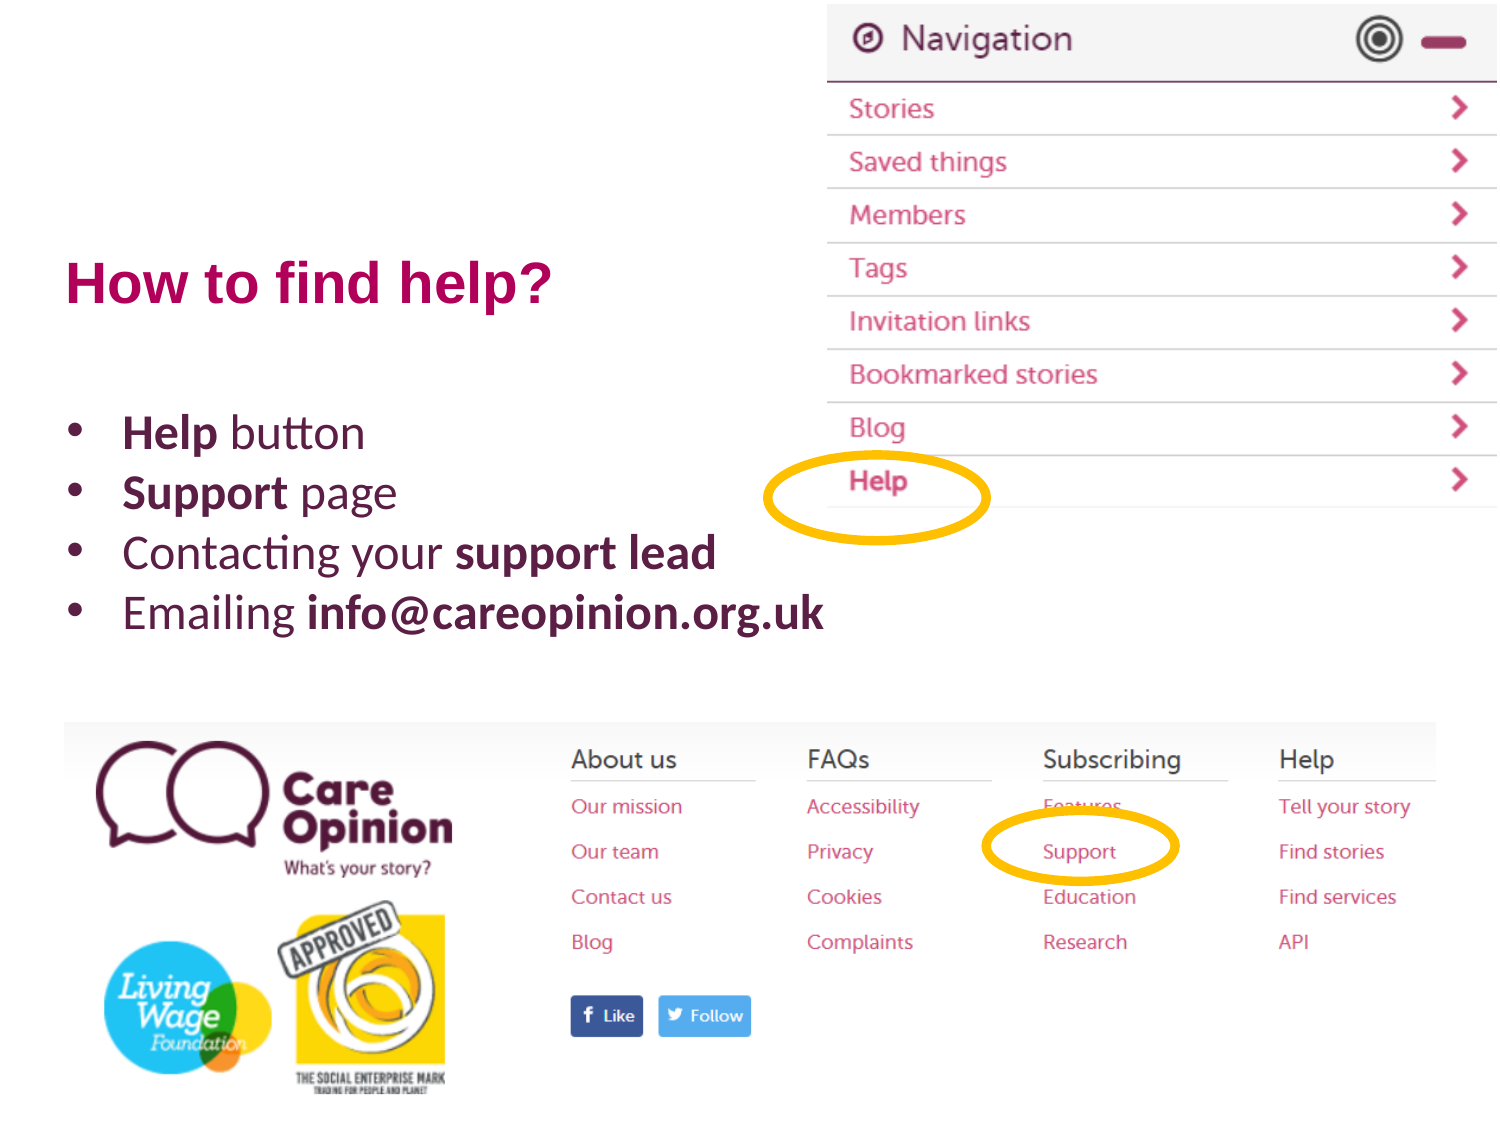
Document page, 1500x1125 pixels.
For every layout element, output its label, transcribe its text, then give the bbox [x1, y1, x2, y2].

text_box Help button Support page Contacting your support lead Emailing info@careopinion.org.uk [51, 391, 1080, 647]
text_box [766, 458, 985, 542]
picture [827, 4, 1497, 508]
text_box How to find help? [50, 237, 801, 323]
picture [64, 722, 1436, 1112]
